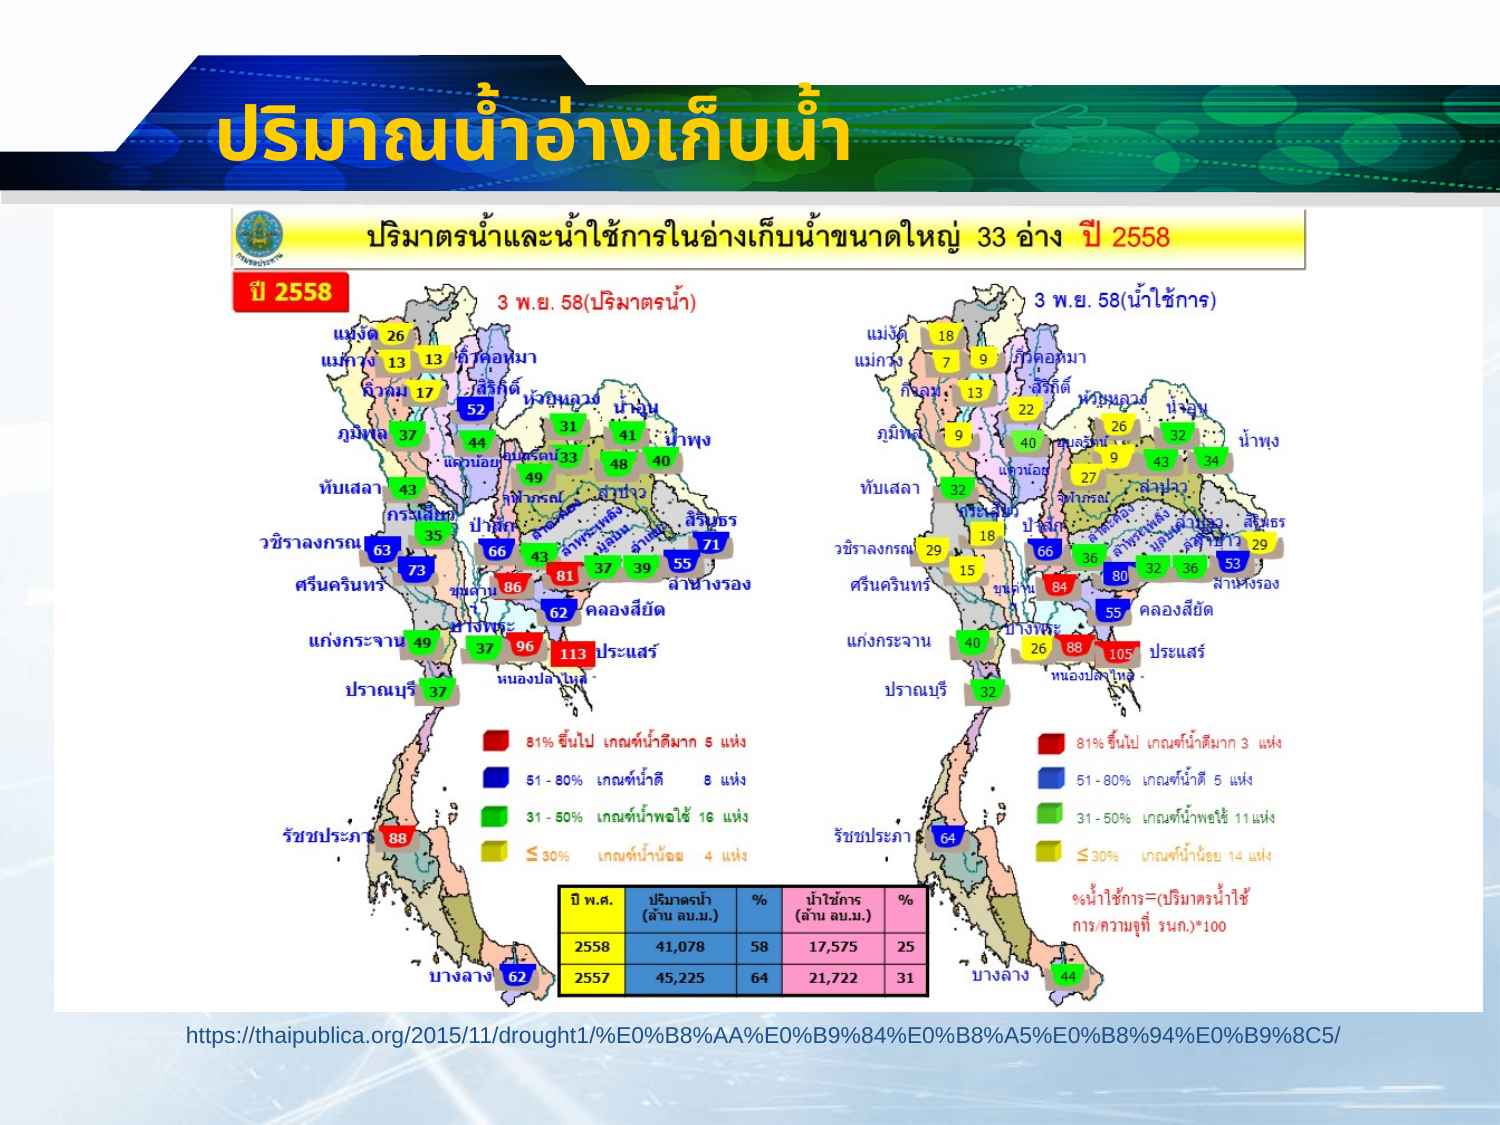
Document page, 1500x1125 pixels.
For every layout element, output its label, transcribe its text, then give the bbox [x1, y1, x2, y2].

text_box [54, 207, 1483, 1056]
text_box ปริมาณน้ำอ่างเก็บน้ำ [199, 78, 1412, 183]
picture [0, 0, 1500, 1125]
